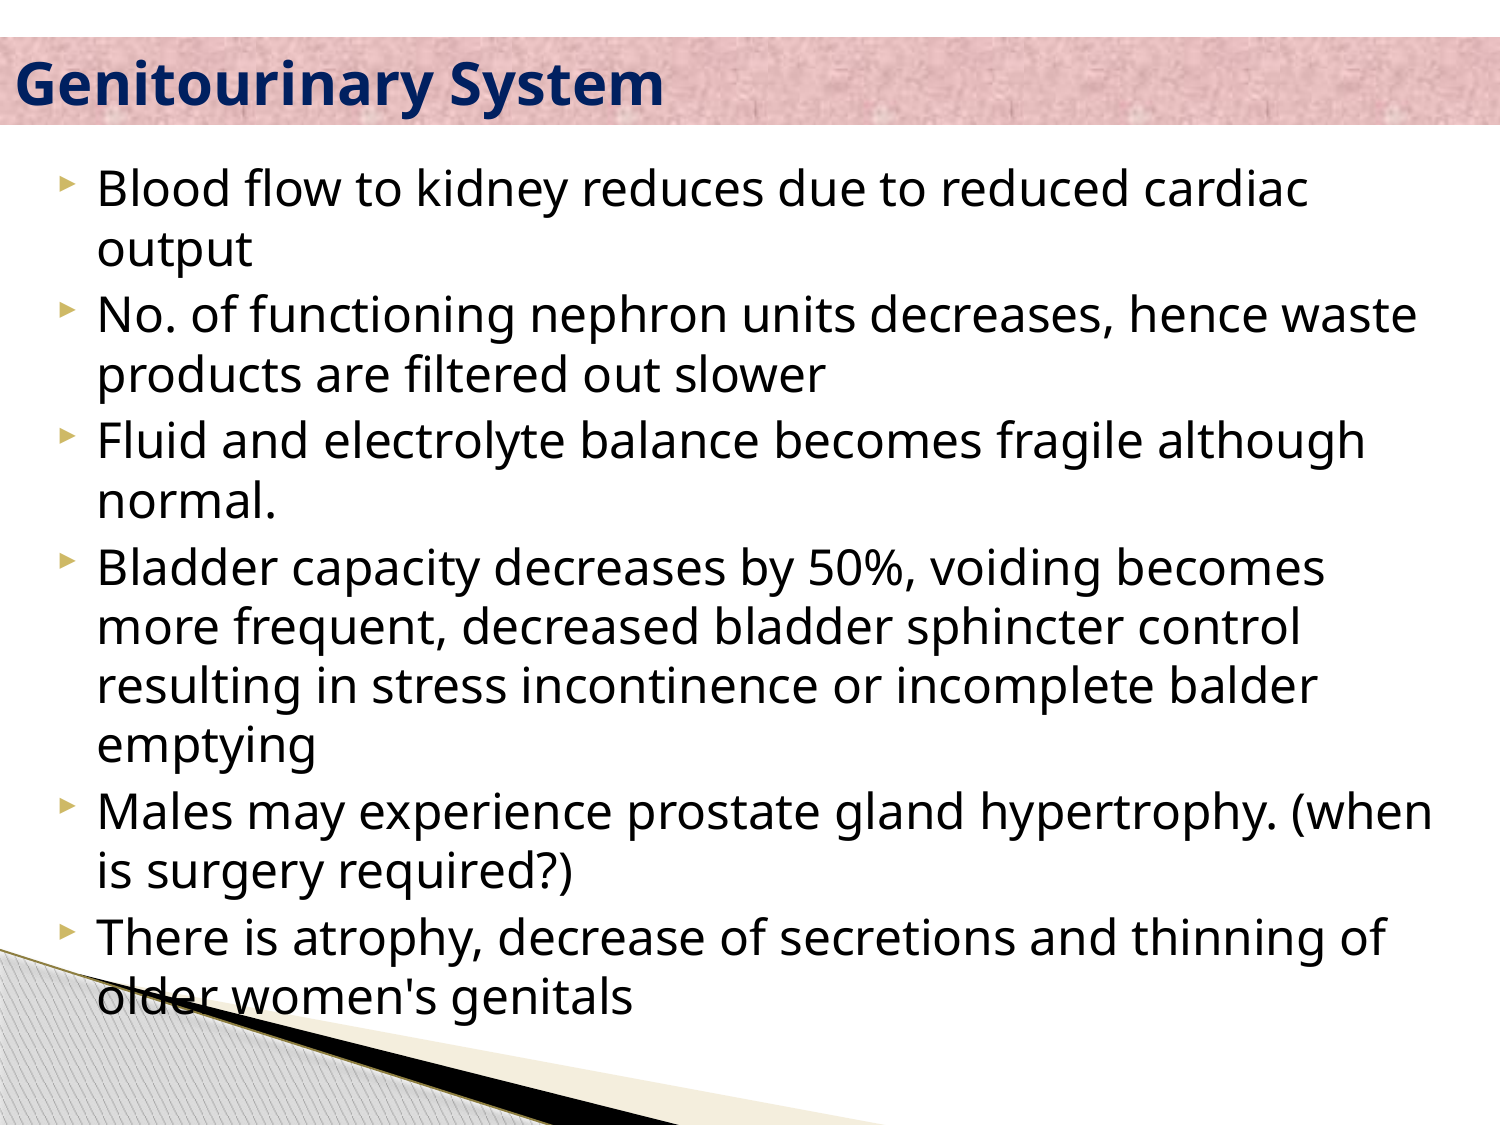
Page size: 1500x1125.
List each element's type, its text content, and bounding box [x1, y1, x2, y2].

title Genitourinary System [0, 37, 1500, 125]
list Blood flow to kidney reduces due to reduced cardiac output No. of functioning nephron units decreases, hence waste products are filtered out slower Fluid and electrolyte balance becomes fragile although normal. Bladder capacity decreases by 50%, voiding becomes more frequent, decreased bladder sphincter control resulting in stress incontinence or incomplete balder emptying Males may experience prostate gland hypertrophy. (when is surgery required?) There is atrophy, decrease of secretions and thinning of older women's genitals [24, 149, 1450, 1038]
